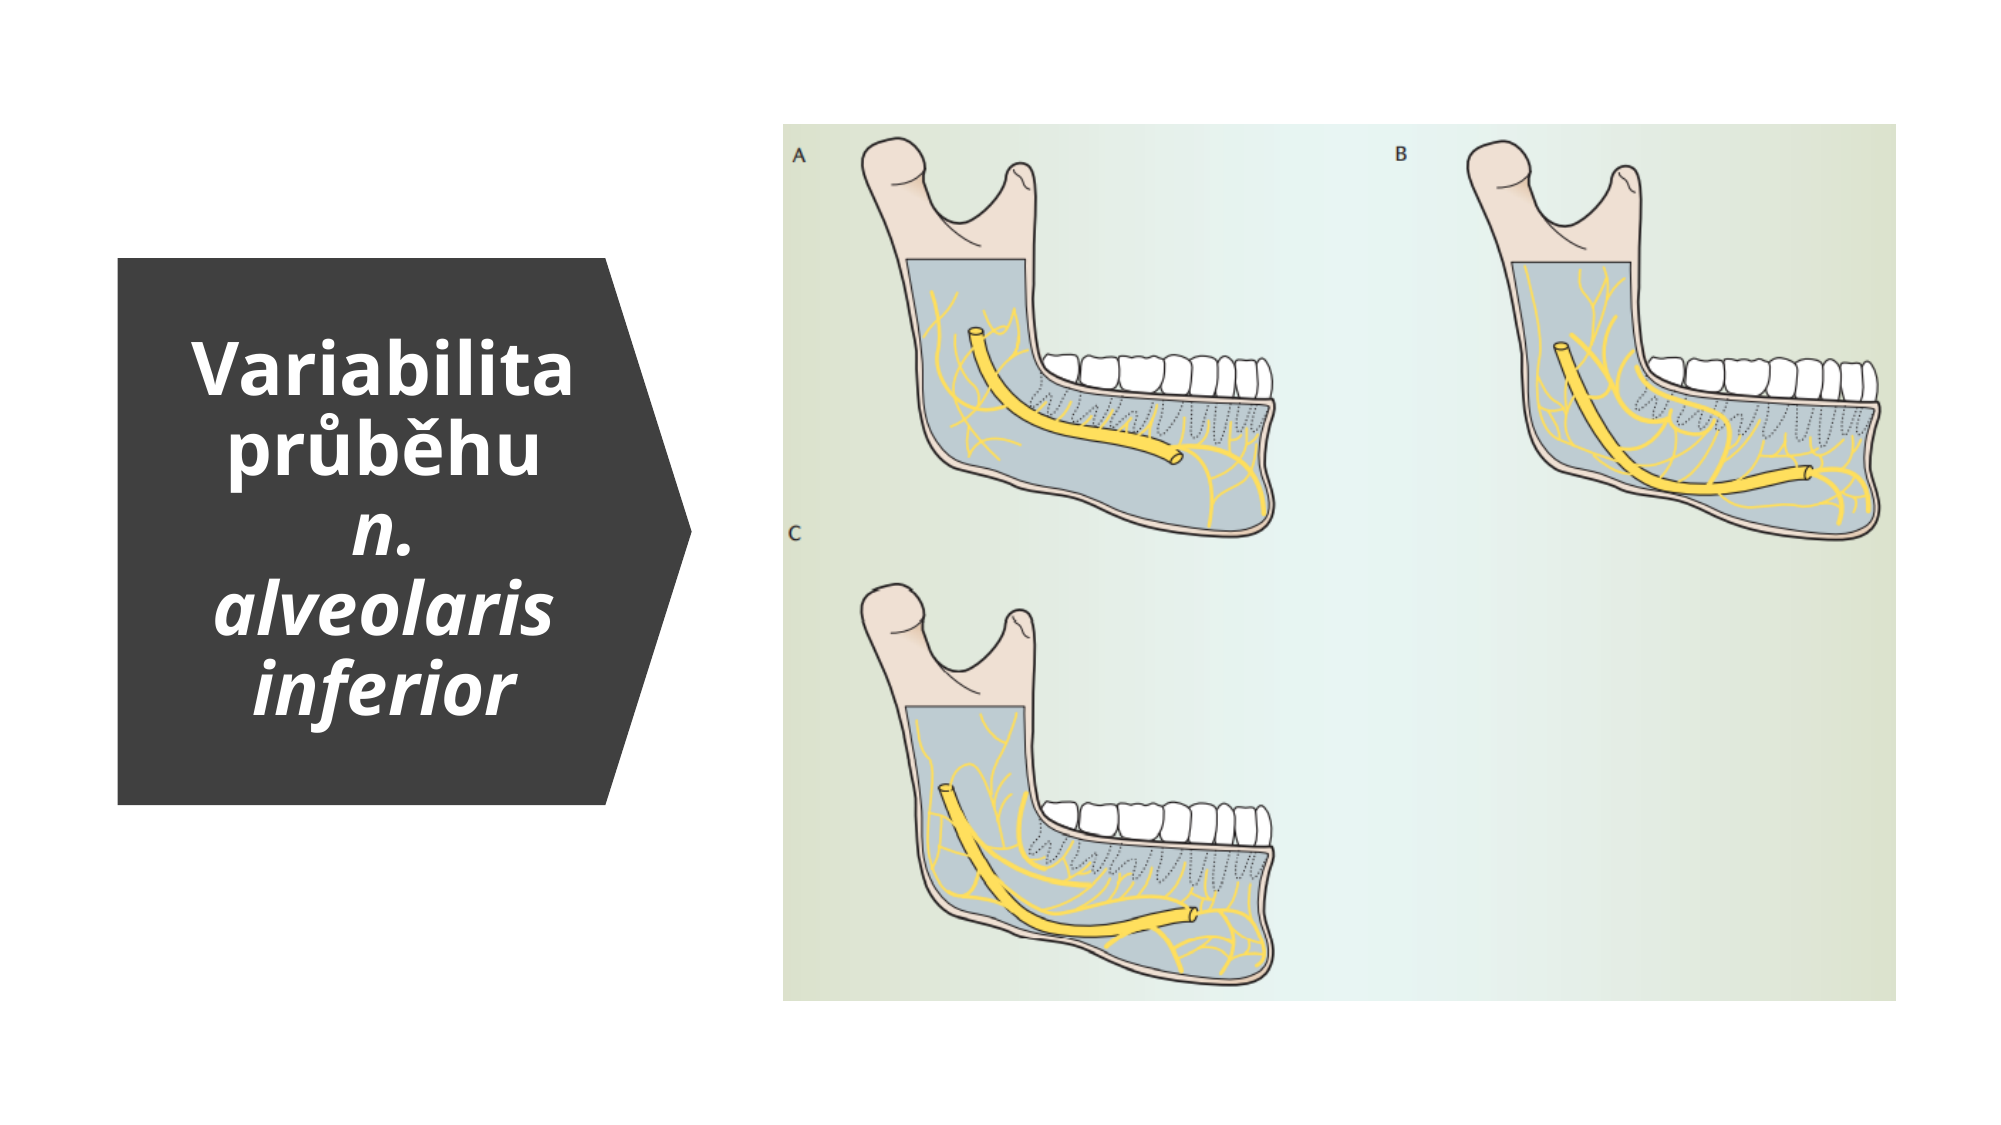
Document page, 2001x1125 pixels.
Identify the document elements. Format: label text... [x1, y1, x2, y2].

text_box [116, 257, 693, 807]
picture [783, 124, 1896, 1001]
text_box Variabilita průběhu n. alveolaris inferior [168, 322, 601, 741]
